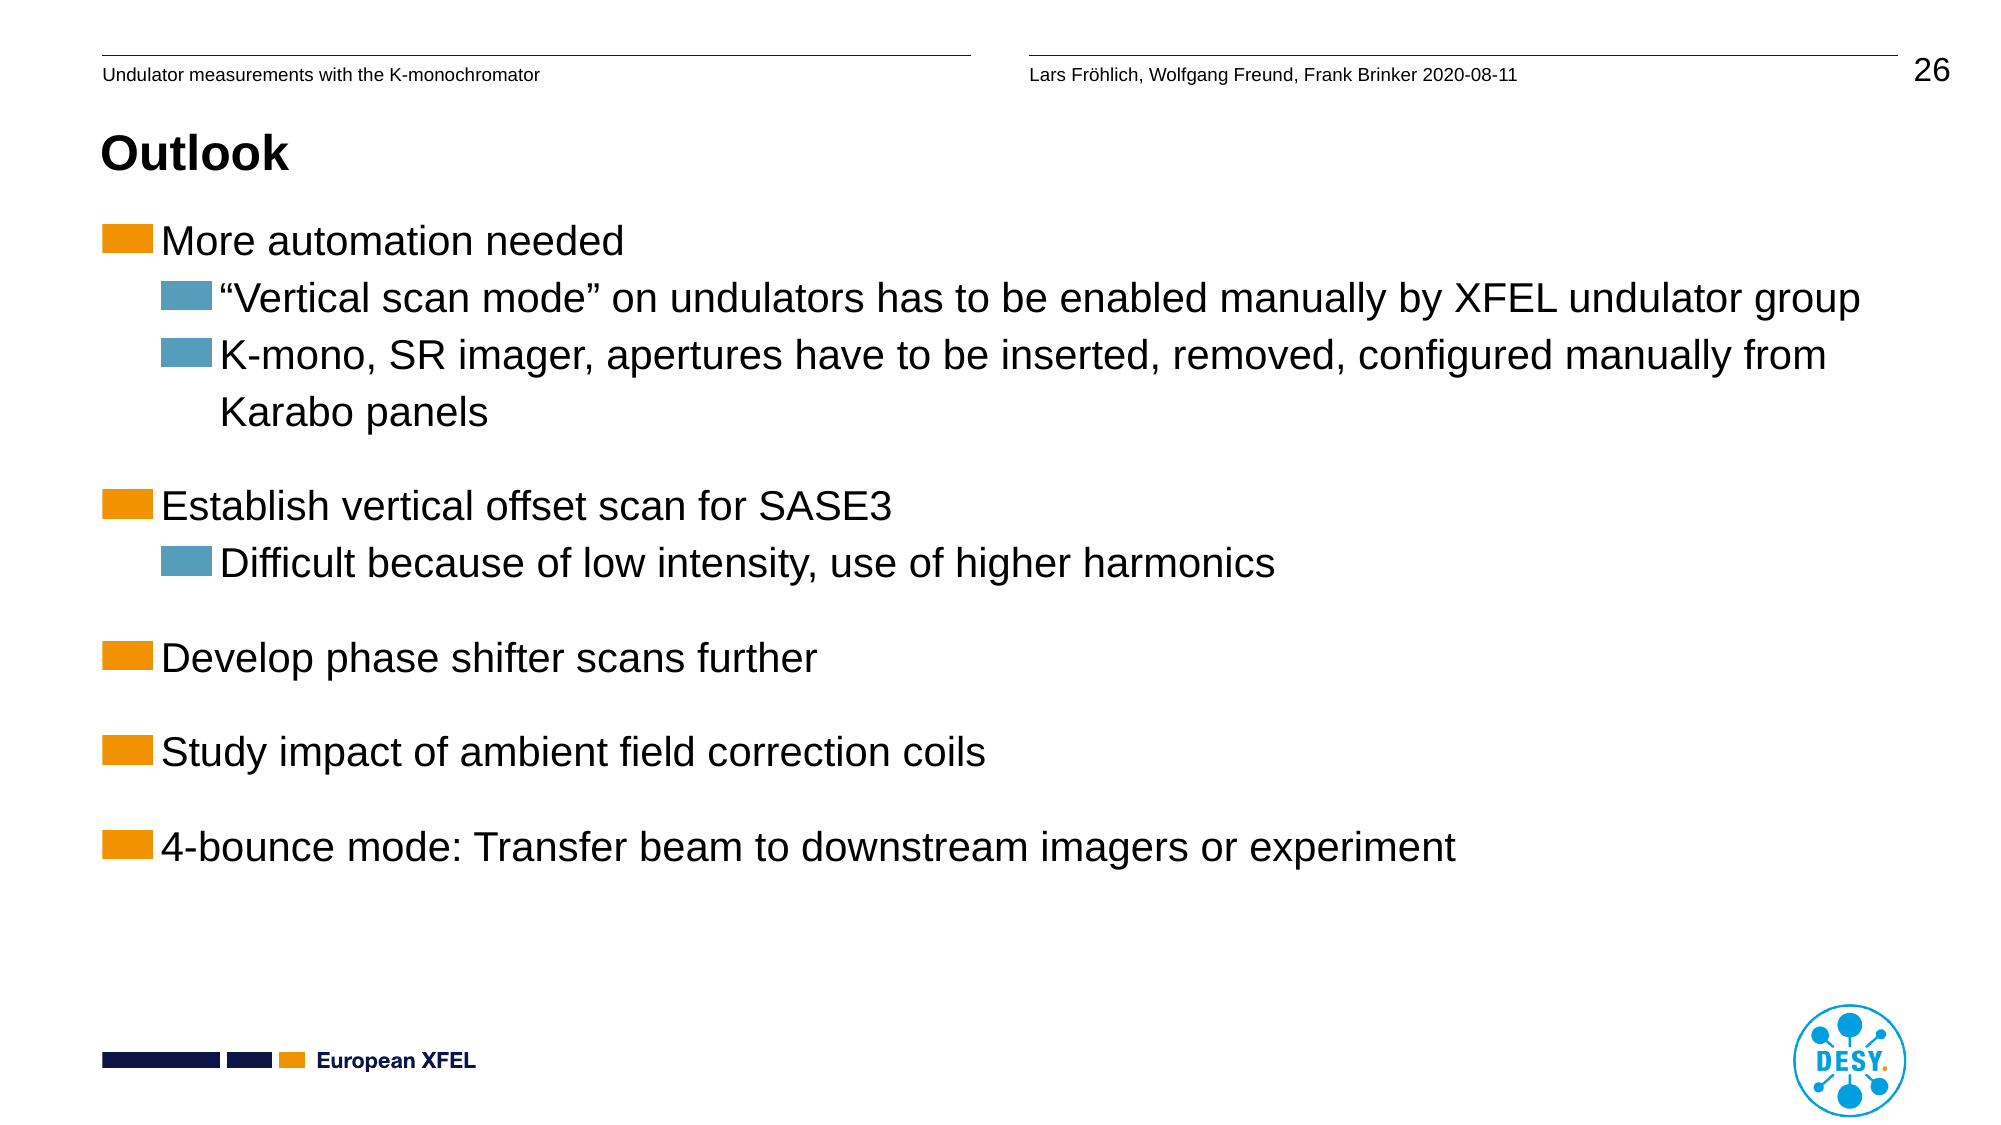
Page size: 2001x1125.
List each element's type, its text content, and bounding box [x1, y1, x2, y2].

list More automation needed “Vertical scan mode” on undulators has to be enabled manually by XFEL undulator group K-mono, SR imager, apertures have to be inserted, removed, configured manually from Karabo panels Establish vertical offset scan for SASE3 Difficult because of low intensity, use of higher harmonics Develop phase shifter scans further Study impact of ambient field correction coils 4-bounce mode: Transfer beam to downstream imagers or experiment [102, 206, 1898, 994]
title Outlook [100, 116, 1898, 181]
picture [1790, 1001, 1909, 1120]
